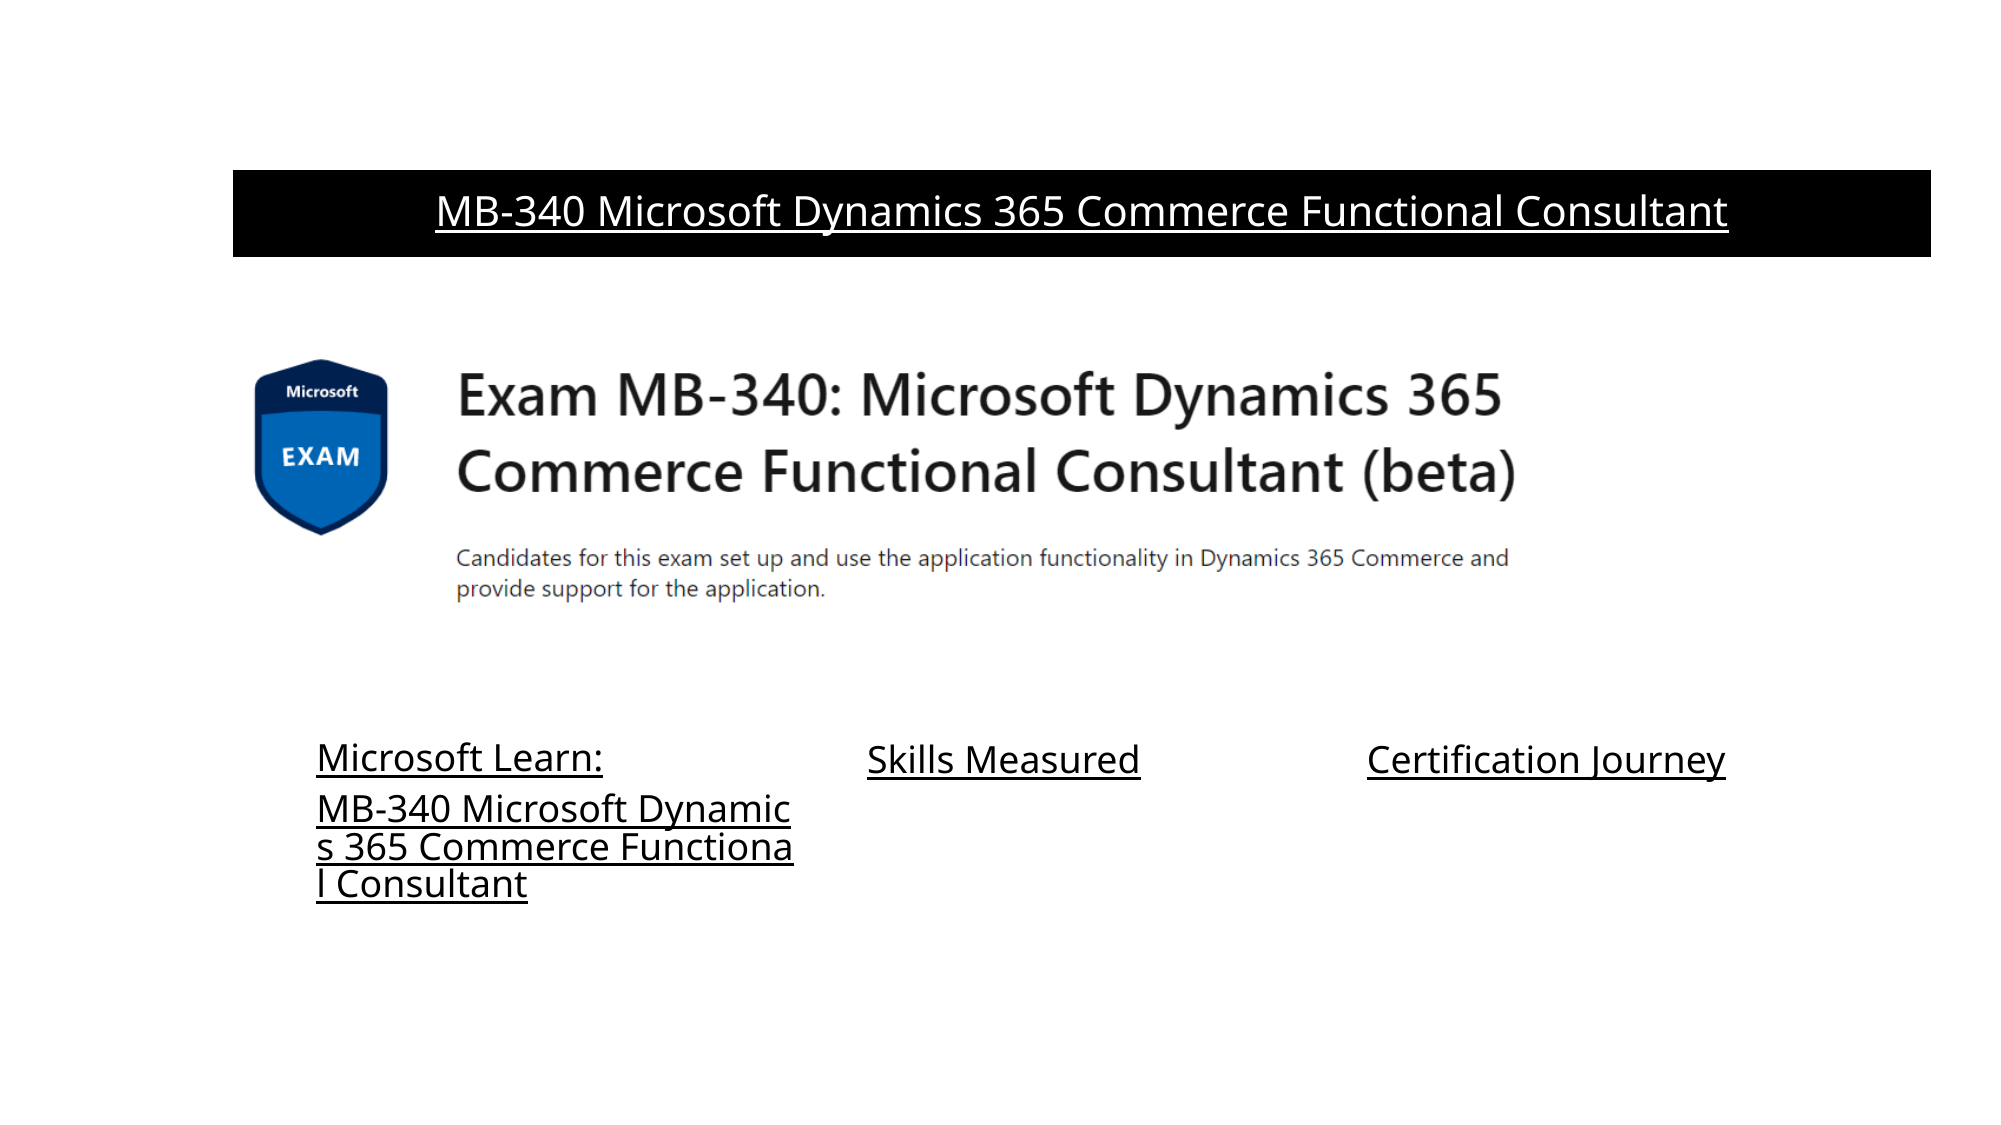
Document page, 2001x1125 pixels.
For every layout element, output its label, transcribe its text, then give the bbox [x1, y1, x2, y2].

text_box MB-340 Microsoft Dynamics 365 Commerce Functional Consultant [233, 170, 1931, 257]
picture [234, 351, 1527, 606]
text_box Certification Journey [1352, 729, 1930, 795]
text_box Microsoft Learn: MB-340 Microsoft Dynamics 365 Commerce Functional Consultant [301, 727, 817, 1069]
text_box Skills Measured [852, 729, 1352, 795]
